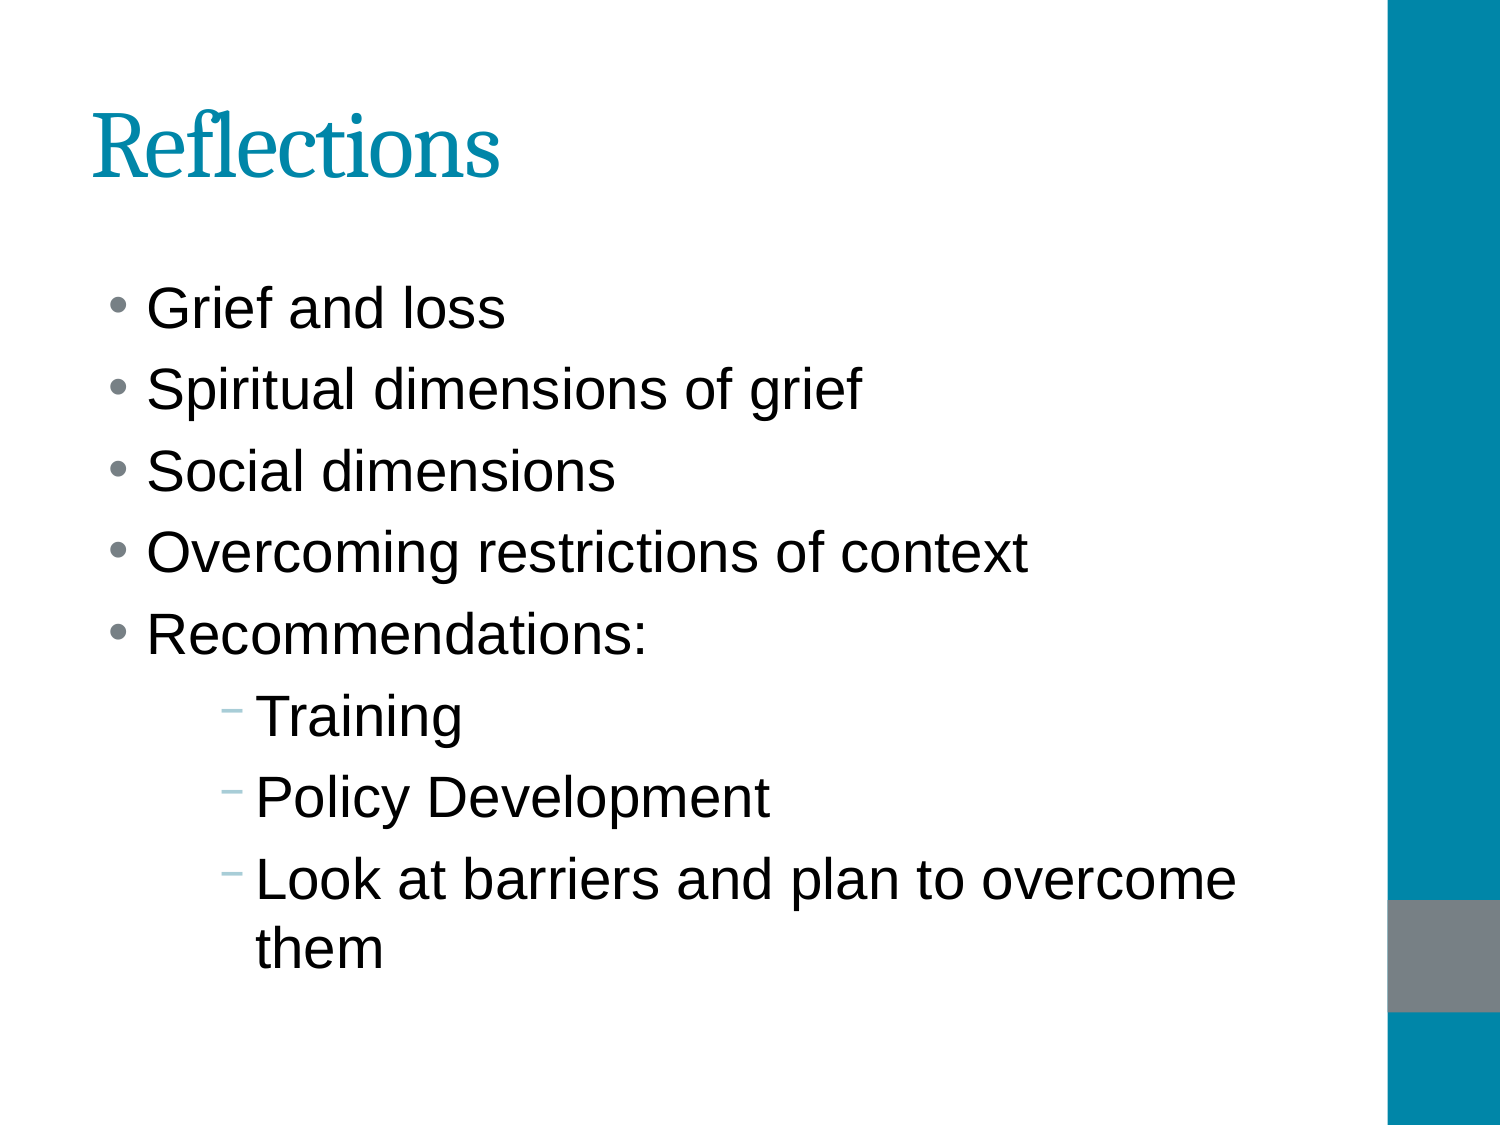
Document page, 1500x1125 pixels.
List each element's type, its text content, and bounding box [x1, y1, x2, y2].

title Reflections [75, 45, 1325, 233]
list Grief and loss Spiritual dimensions of grief Social dimensions Overcoming restrictions of context Recommendations: Training Policy Development Look at barriers and plan to overcome them [75, 262, 1325, 1050]
